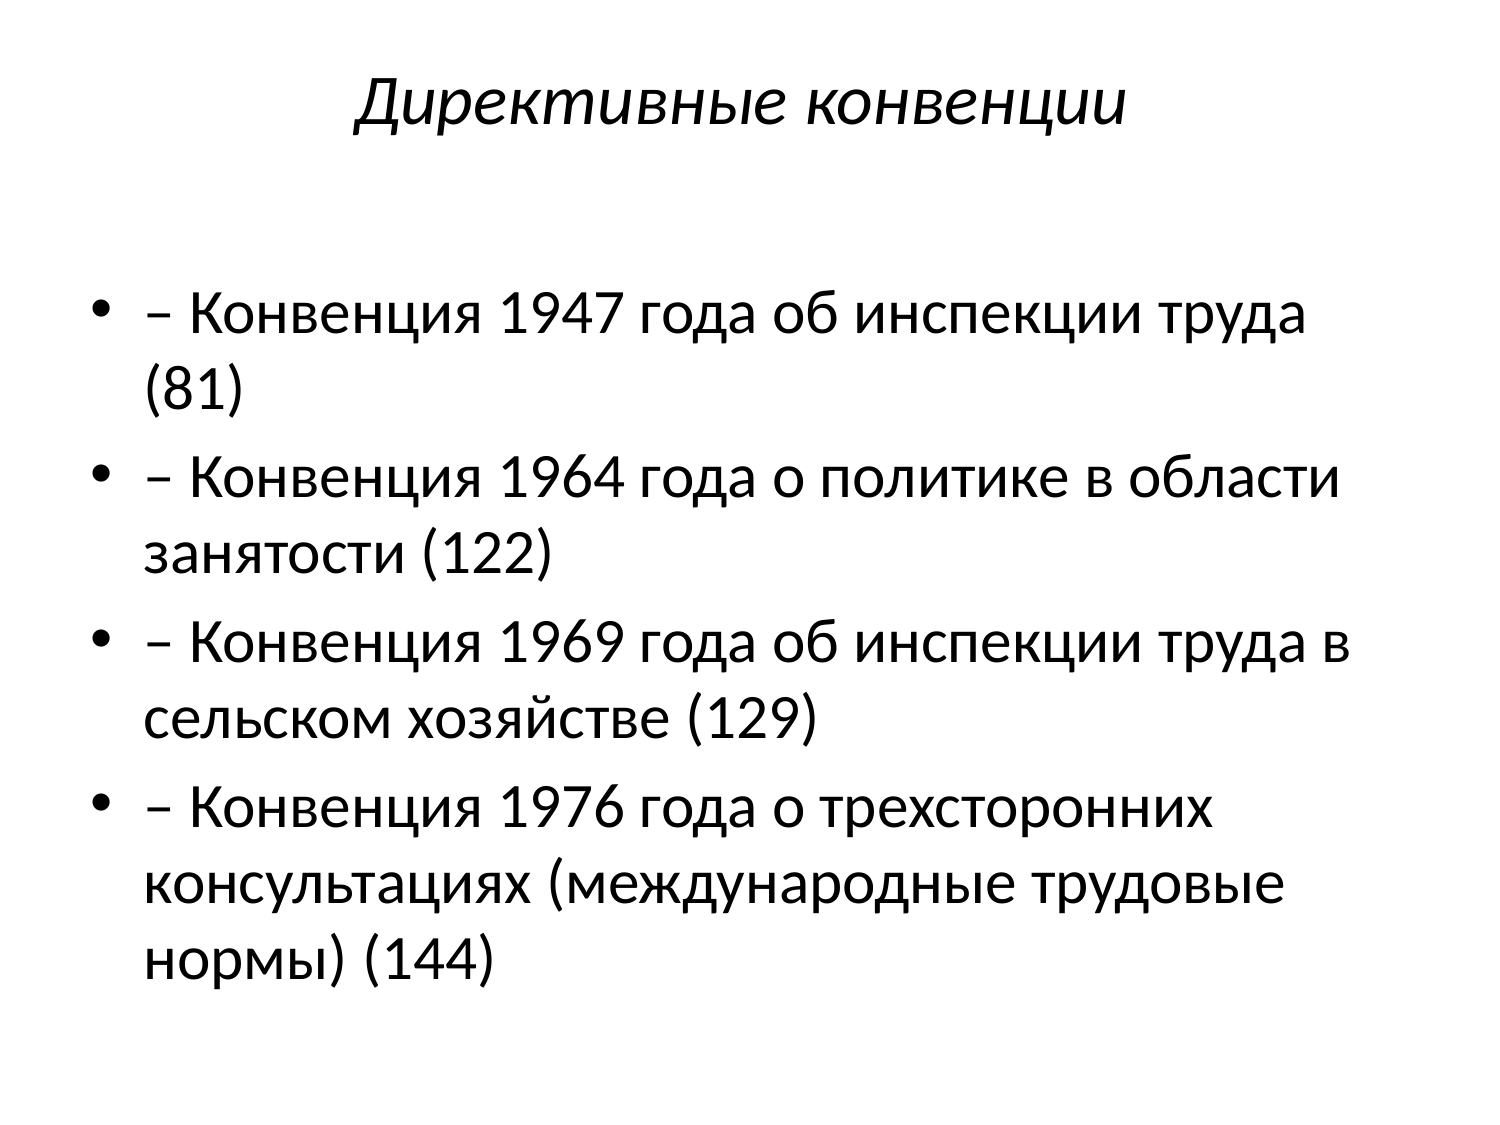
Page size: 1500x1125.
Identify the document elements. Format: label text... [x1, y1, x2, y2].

list – Конвенция 1947 года об инспекции труда (81) – Конвенция 1964 года о политике в области занятости (122) – Конвенция 1969 года об инспекции труда в сельском хозяйстве (129) – Конвенция 1976 года о трехсторонних консультациях (международные трудовые нормы) (144) [75, 262, 1425, 1005]
title Директивные конвенции [75, 45, 1425, 233]
